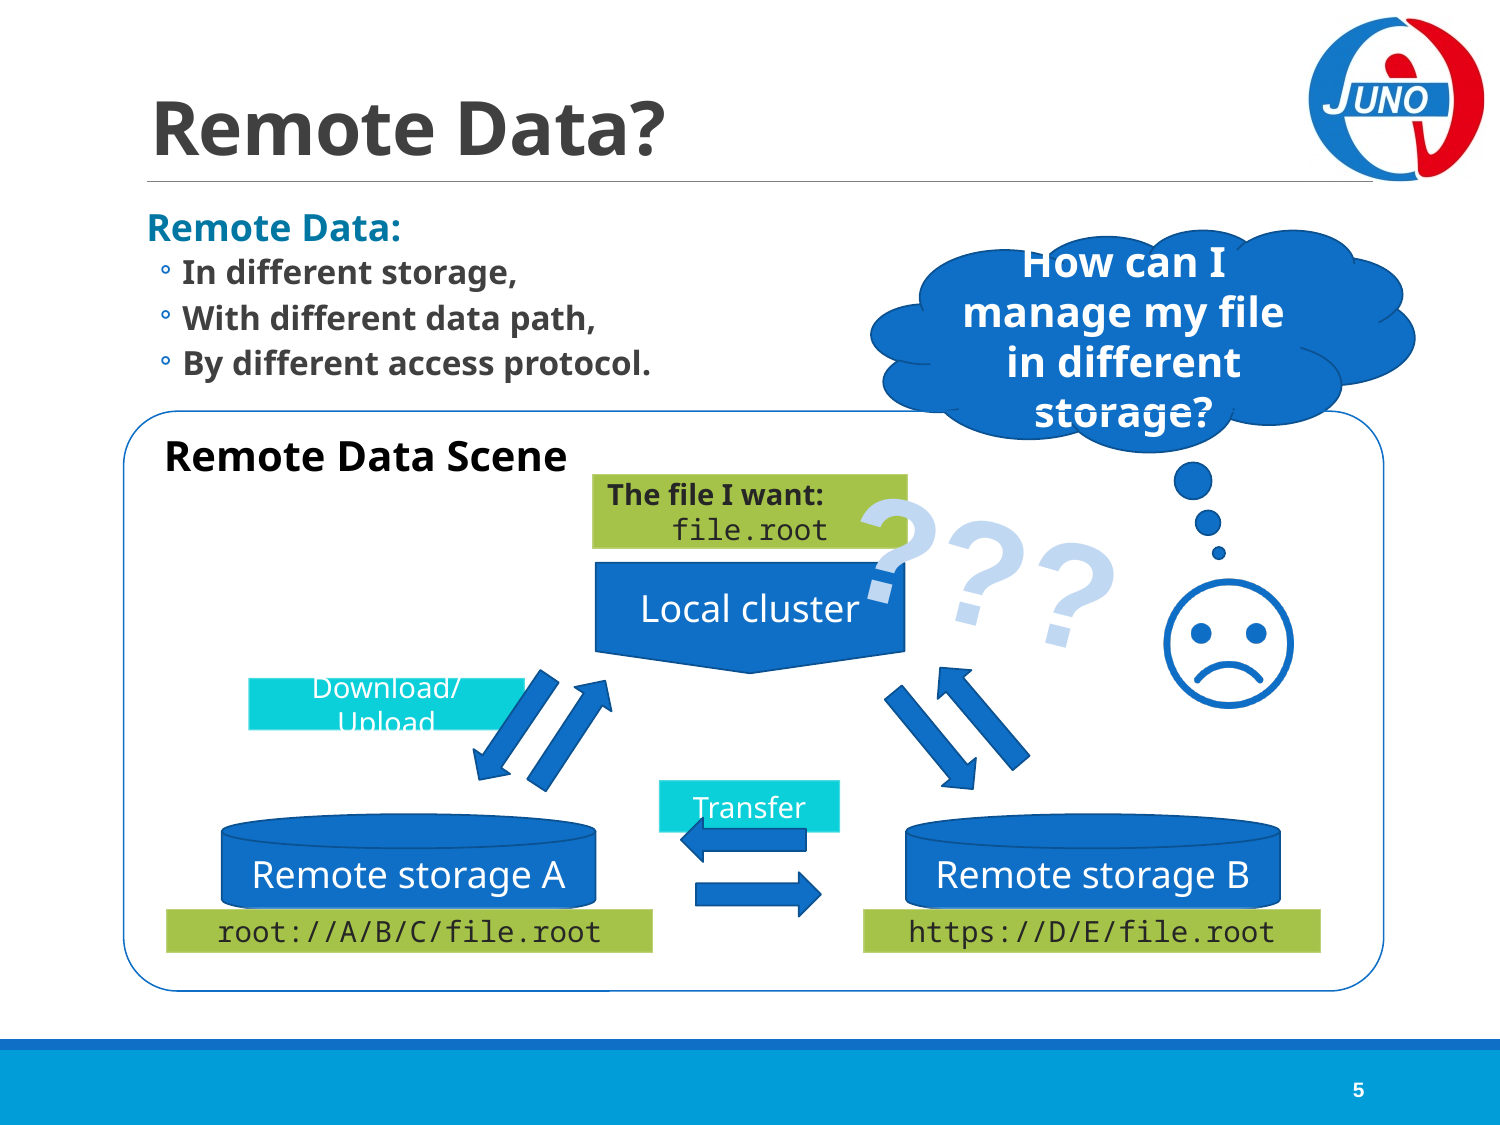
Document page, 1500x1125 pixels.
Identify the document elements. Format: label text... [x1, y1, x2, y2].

slide_number 5 [1218, 1059, 1380, 1120]
picture [1306, 16, 1485, 182]
list Remote Data: In different storage, With different data path, By different access protocol. [135, 201, 1373, 410]
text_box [123, 410, 1384, 992]
title Remote Data? [135, 47, 1373, 179]
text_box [871, 229, 1415, 726]
